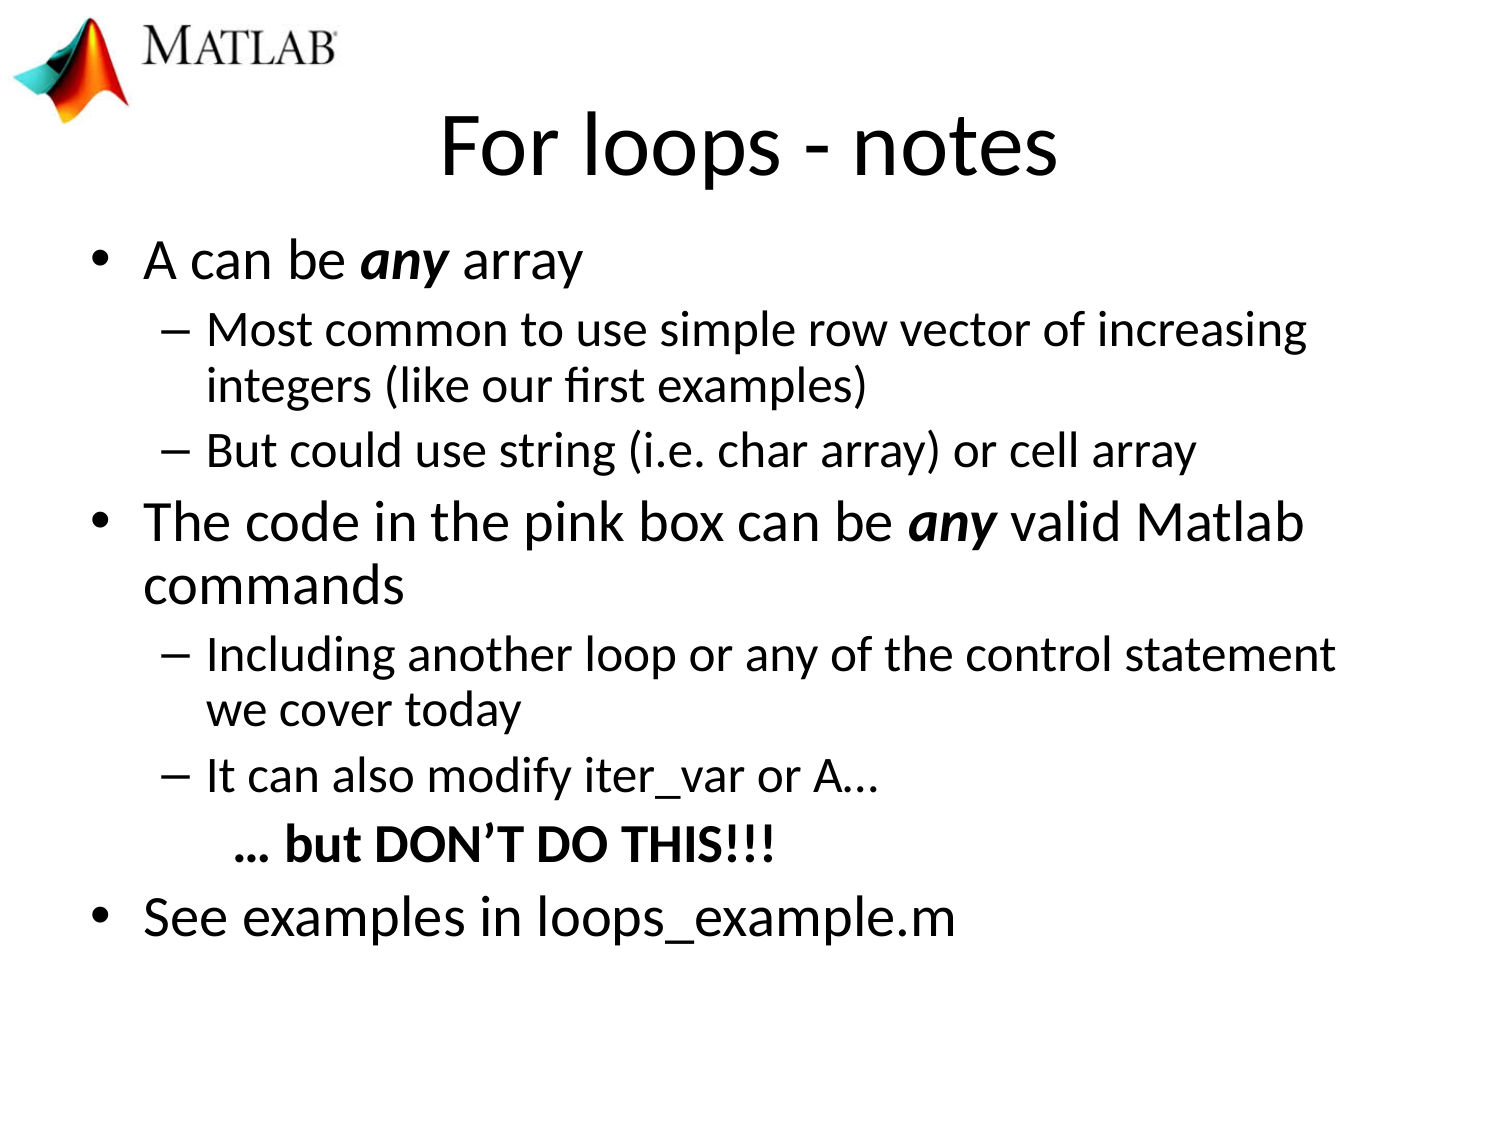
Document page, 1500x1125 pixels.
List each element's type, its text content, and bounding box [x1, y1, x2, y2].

list A can be any array Most common to use simple row vector of increasing integers (like our first examples) But could use string (i.e. char array) or cell array The code in the pink box can be any valid Matlab commands Including another loop or any of the control statement we cover today It can also modify iter_var or A… … but DON’T DO THIS!!! See examples in loops_example.m [74, 221, 1426, 965]
picture [0, 0, 380, 144]
title For loops - notes [74, 44, 1426, 221]
